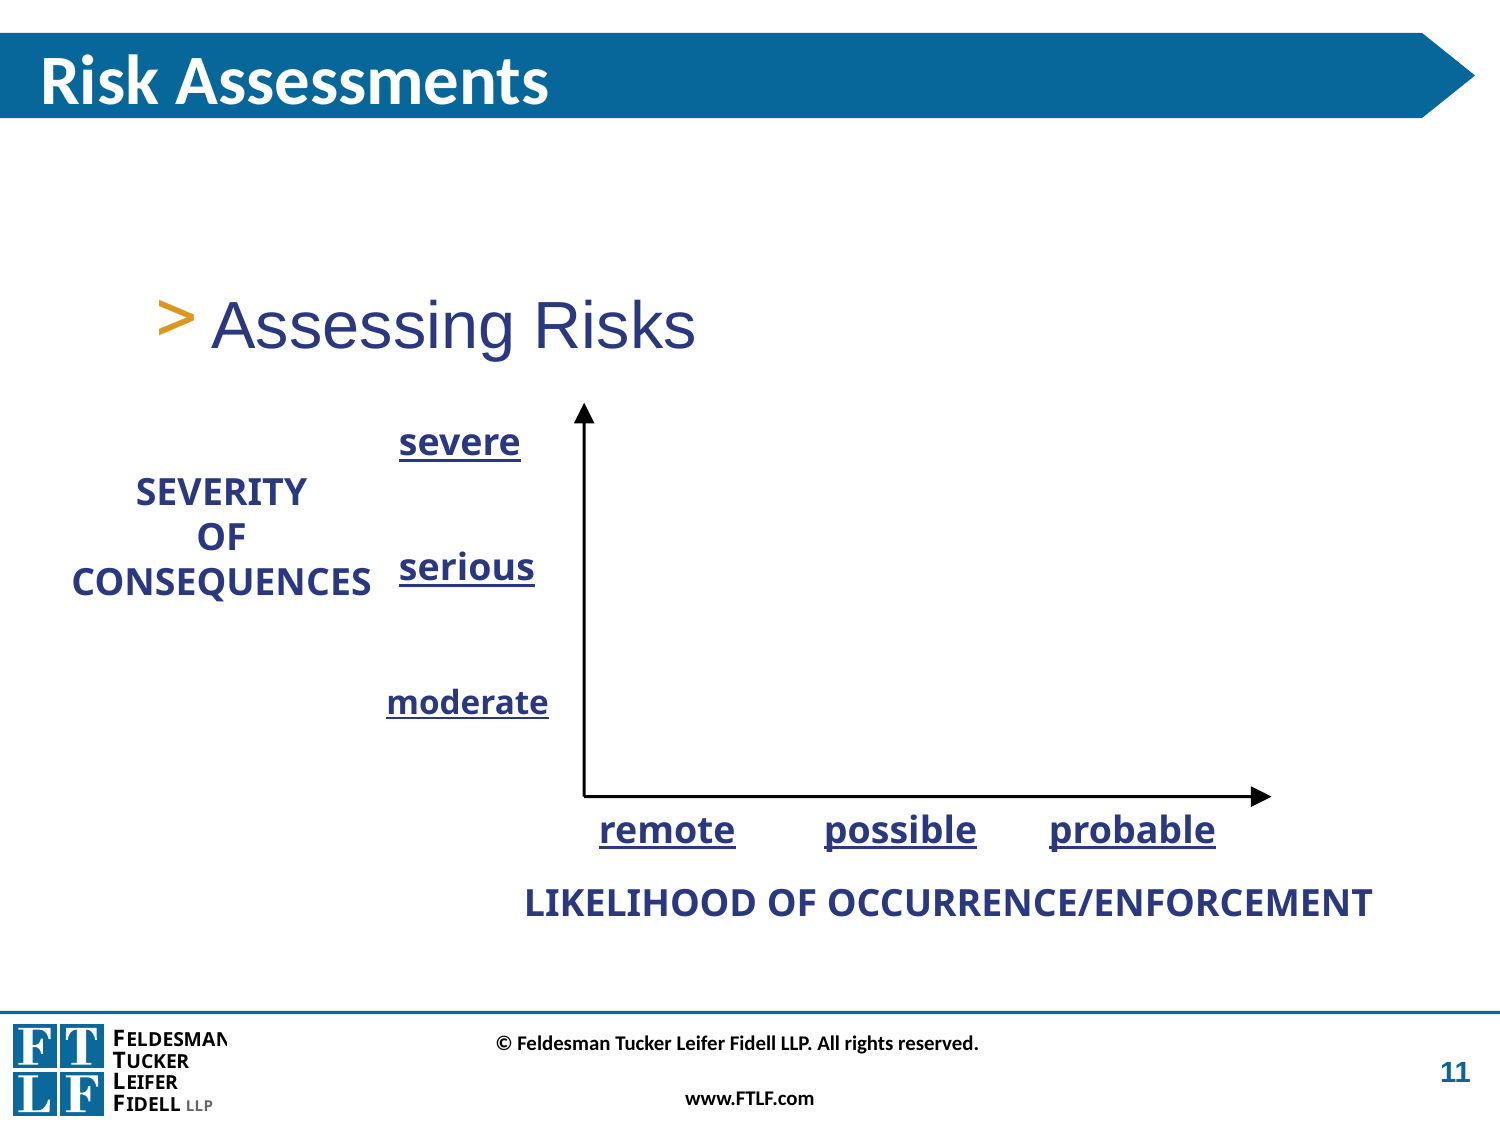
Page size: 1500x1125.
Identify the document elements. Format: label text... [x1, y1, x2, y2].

text_box severe [384, 410, 585, 471]
text_box SEVERITY OF CONSEQUENCES [46, 460, 397, 611]
text_box LIKELIHOOD OF OCCURRENCE/ENFORCEMENT [509, 871, 1447, 932]
title Risk Assessments [25, 24, 1425, 126]
text_box serious [384, 535, 610, 596]
text_box probable [1034, 798, 1285, 859]
text_box [580, 402, 595, 424]
text_box Assessing Risks [140, 274, 1478, 370]
text_box remote [584, 798, 785, 859]
text_box [584, 786, 1272, 798]
text_box possible [809, 798, 1010, 859]
slide_number 11 [1398, 1031, 1486, 1110]
list [87, 187, 1413, 950]
text_box moderate [371, 673, 597, 729]
